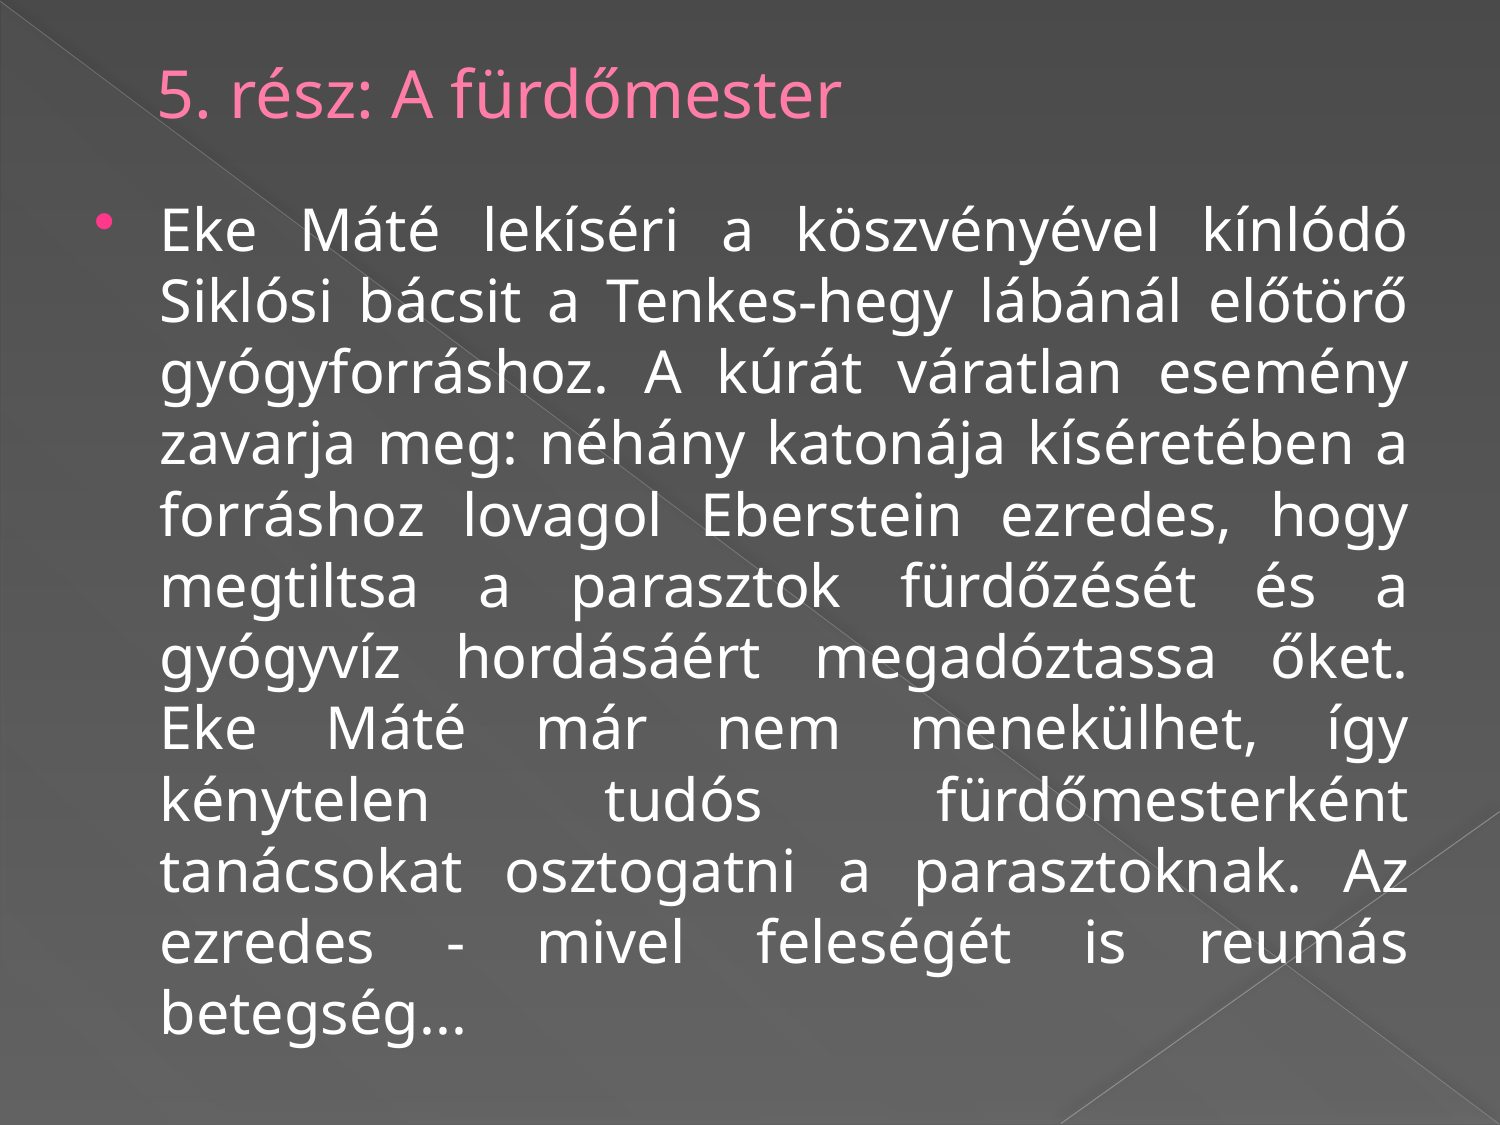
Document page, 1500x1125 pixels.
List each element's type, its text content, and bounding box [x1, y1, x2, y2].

list Eke Máté lekíséri a köszvényével kínlódó Siklósi bácsit a Tenkes-hegy lábánál előtörő gyógyforráshoz. A kúrát váratlan esemény zavarja meg: néhány katonája kíséretében a forráshoz lovagol Eberstein ezredes, hogy megtiltsa a parasztok fürdőzését és a gyógyvíz hordásáért megadóztassa őket. Eke Máté már nem menekülhet, így kénytelen tudós fürdőmesterként tanácsokat osztogatni a parasztoknak. Az ezredes - mivel feleségét is reumás betegség... [75, 184, 1425, 1059]
title 5. rész: A fürdőmester [75, 43, 1425, 184]
